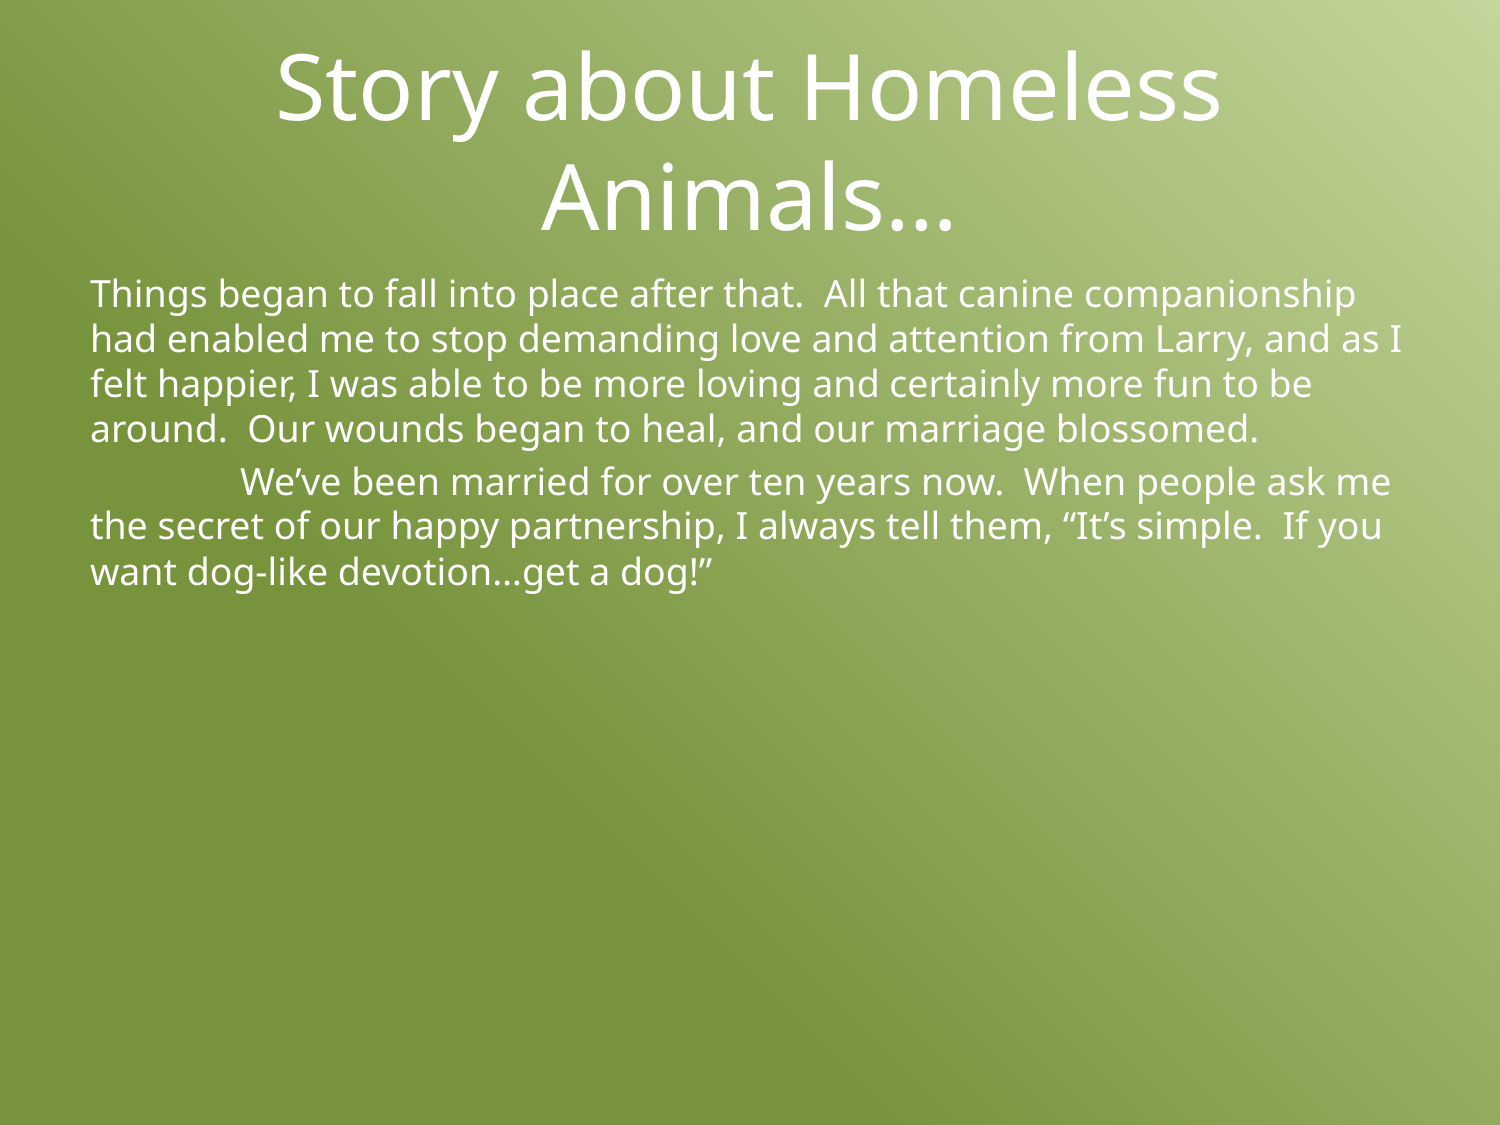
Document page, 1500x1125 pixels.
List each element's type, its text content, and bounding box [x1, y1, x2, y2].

list Things began to fall into place after that. All that canine companionship had enabled me to stop demanding love and attention from Larry, and as I felt happier, I was able to be more loving and certainly more fun to be around. Our wounds began to heal, and our marriage blossomed. We’ve been married for over ten years now. When people ask me the secret of our happy partnership, I always tell them, “It’s simple. If you want dog-like devotion…get a dog!” [75, 262, 1425, 1005]
title Story about Homeless Animals… [75, 45, 1425, 233]
